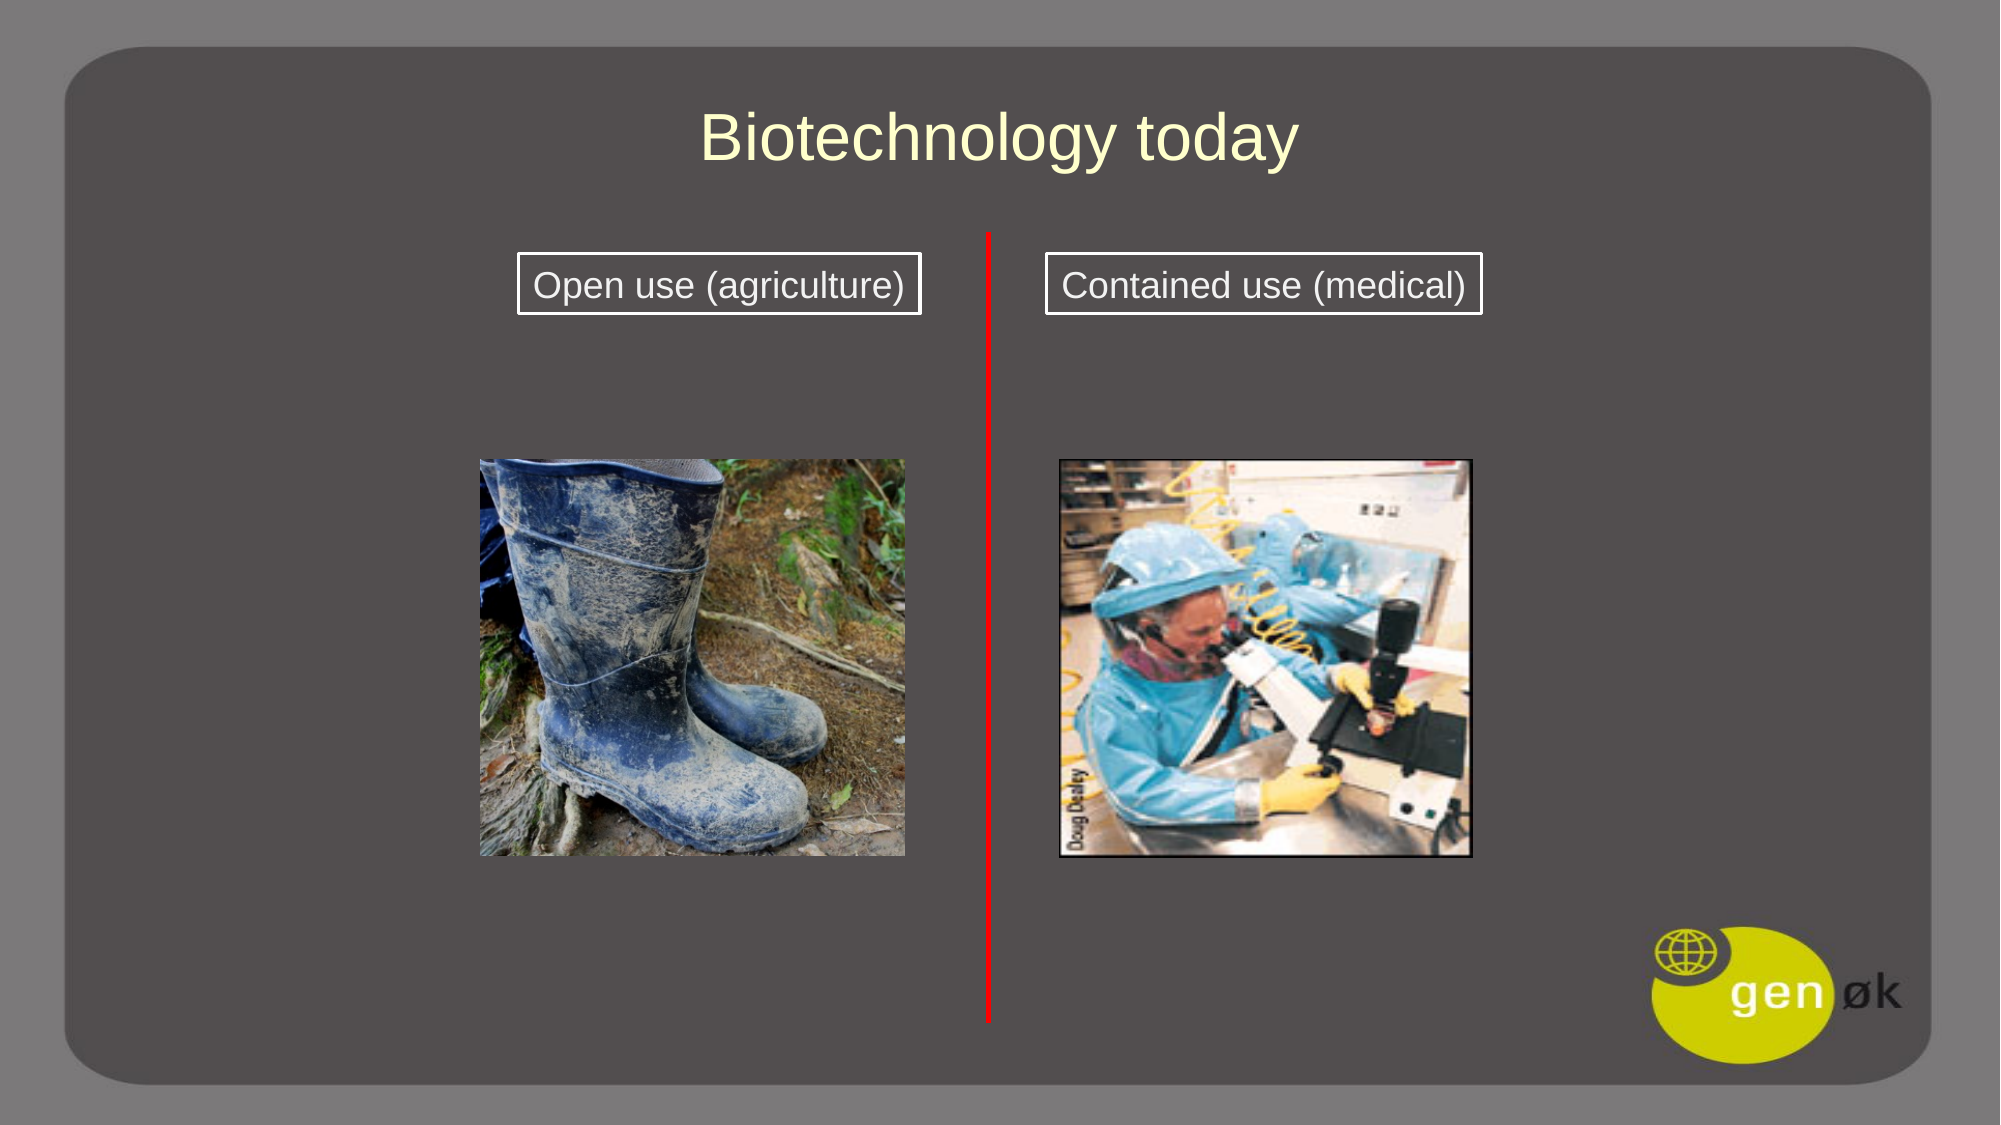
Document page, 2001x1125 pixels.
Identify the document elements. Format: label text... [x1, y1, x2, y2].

text_box Contained use (medical) [1046, 253, 1482, 314]
text_box Open use (agriculture) [518, 253, 921, 314]
list Biotechnology today [432, 86, 1567, 303]
picture [0, 0, 2000, 1125]
